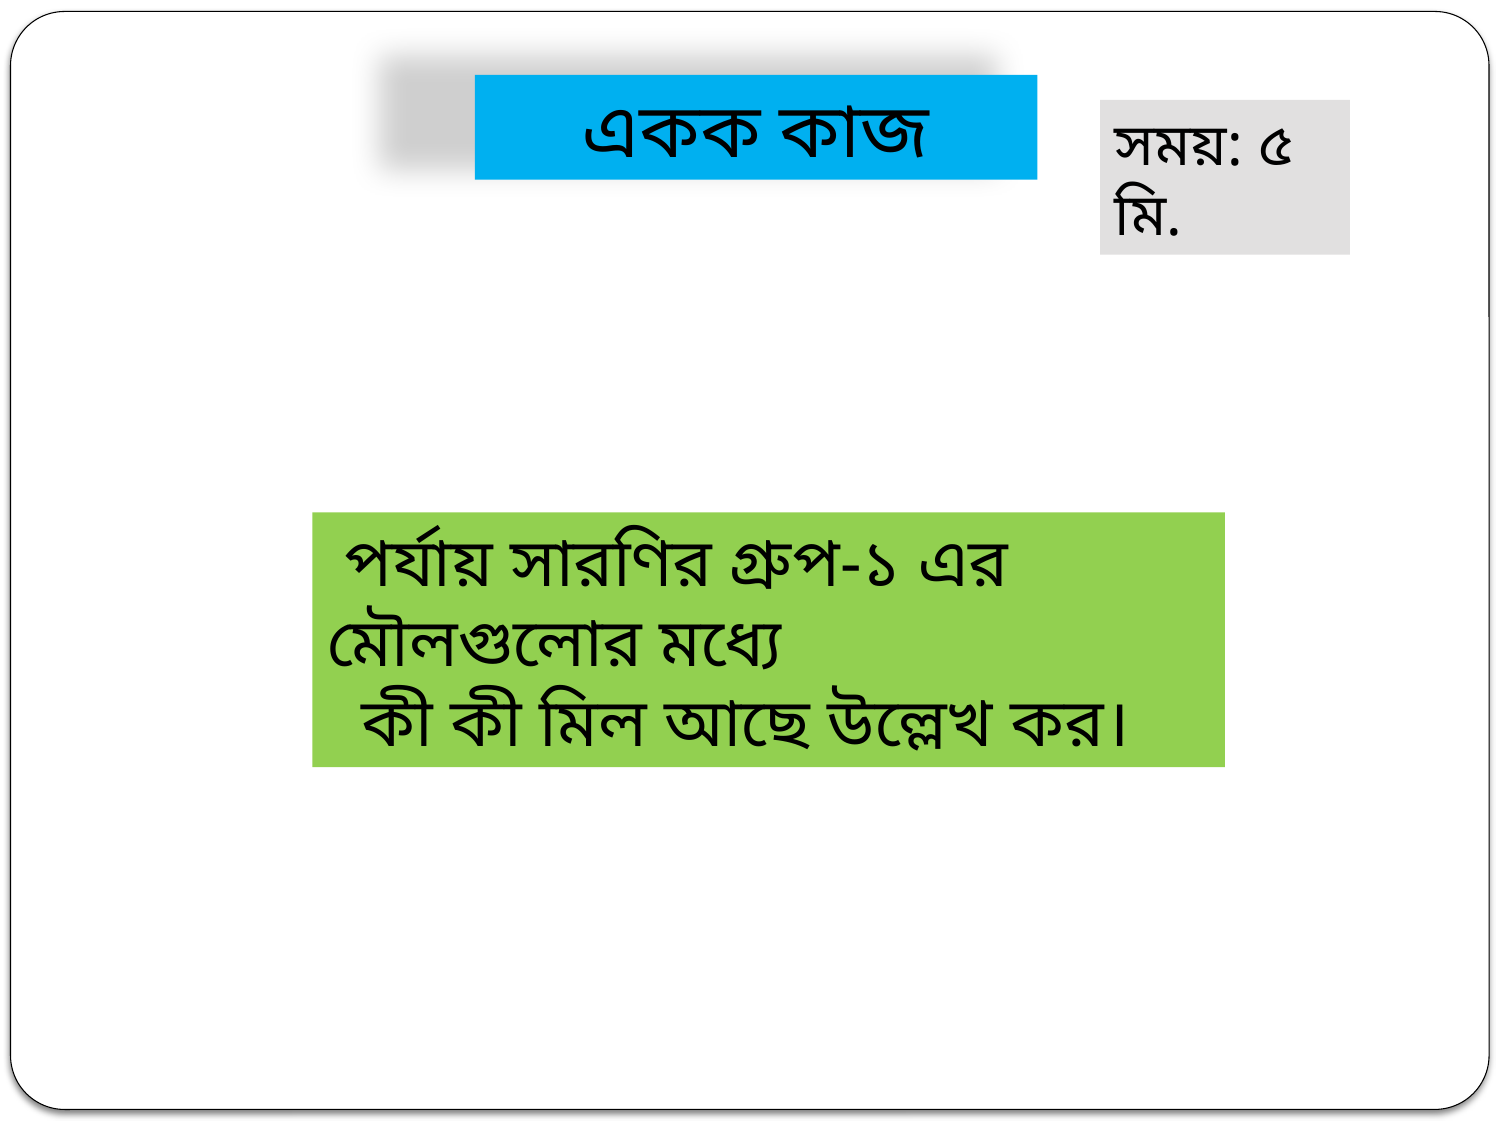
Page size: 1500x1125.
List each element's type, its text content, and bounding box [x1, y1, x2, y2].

text_box পর্যায় সারণির গ্রুপ-১ এর মৌলগুলোর মধ্যে কী কী মিল আছে উল্লেখ কর। [312, 512, 1225, 768]
text_box একক কাজ [474, 74, 1038, 180]
text_box সময়: ৫ মি. [1100, 99, 1350, 255]
